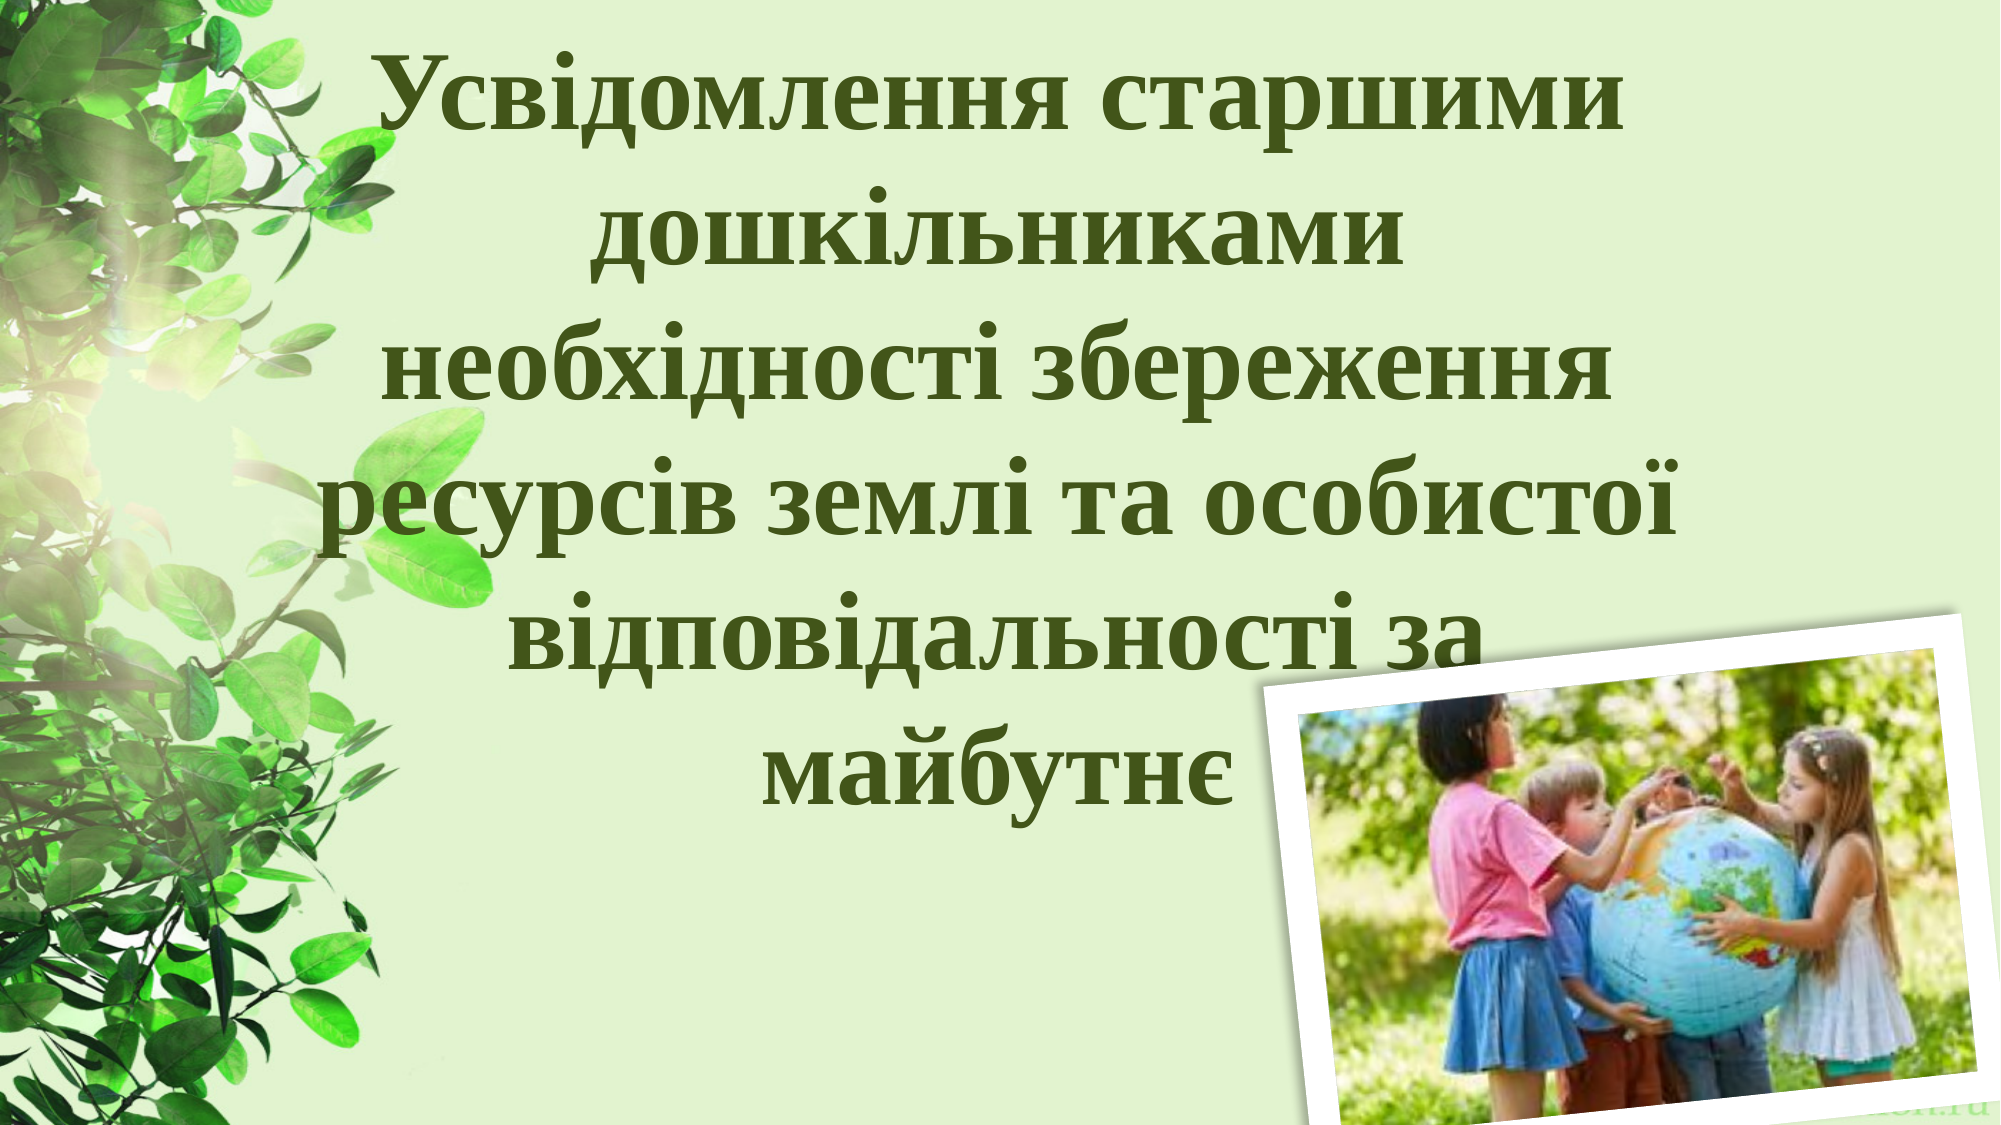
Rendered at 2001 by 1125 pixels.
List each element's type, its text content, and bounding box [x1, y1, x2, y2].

title Усвідомлення старшими дошкільниками необхідності збереження ресурсів землі та особистої відповідальності за майбутнє [254, 311, 1741, 644]
picture [0, 0, 2001, 1125]
